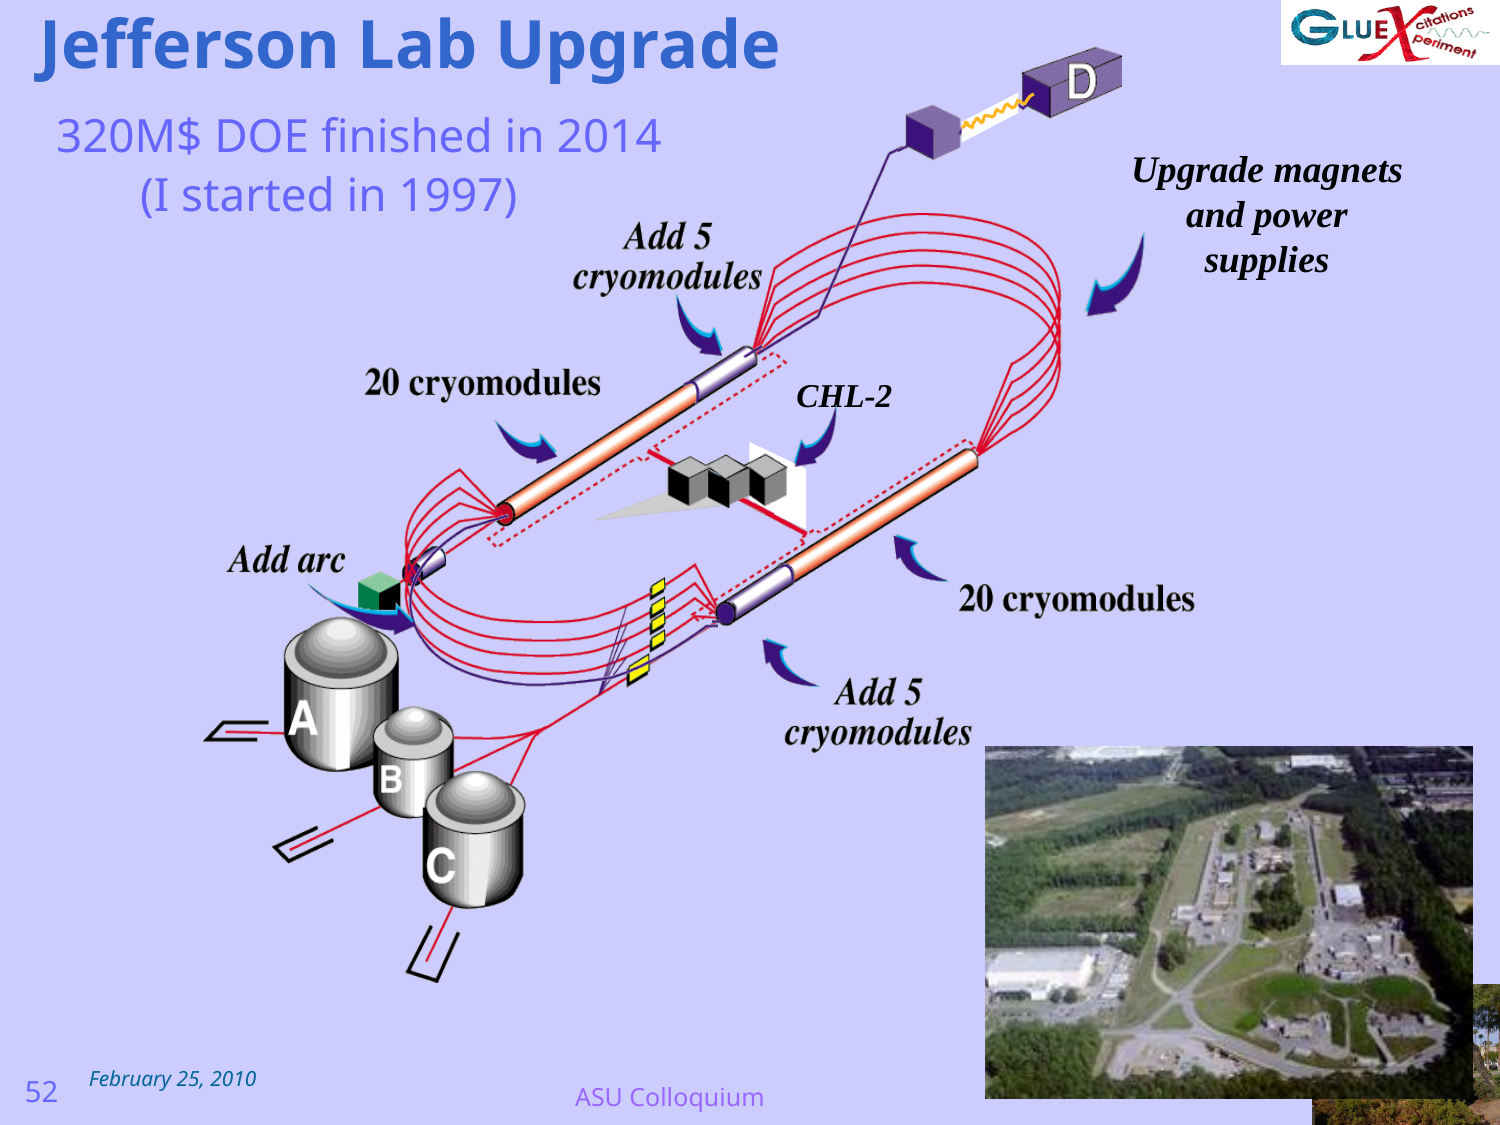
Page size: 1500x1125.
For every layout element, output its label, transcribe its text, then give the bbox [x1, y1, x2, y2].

picture [1281, 0, 1500, 65]
text_box 320M$ DOE finished in 2014 (I started in 1997) [41, 99, 198, 229]
slide_number 52 [0, 1065, 74, 1097]
picture [985, 746, 1500, 1125]
title Jefferson Lab Upgrade [0, 0, 822, 84]
footer ASU Colloquium [512, 1073, 828, 1125]
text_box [203, 20, 1421, 984]
picture [1305, 14, 1324, 20]
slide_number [73, 1058, 300, 1097]
